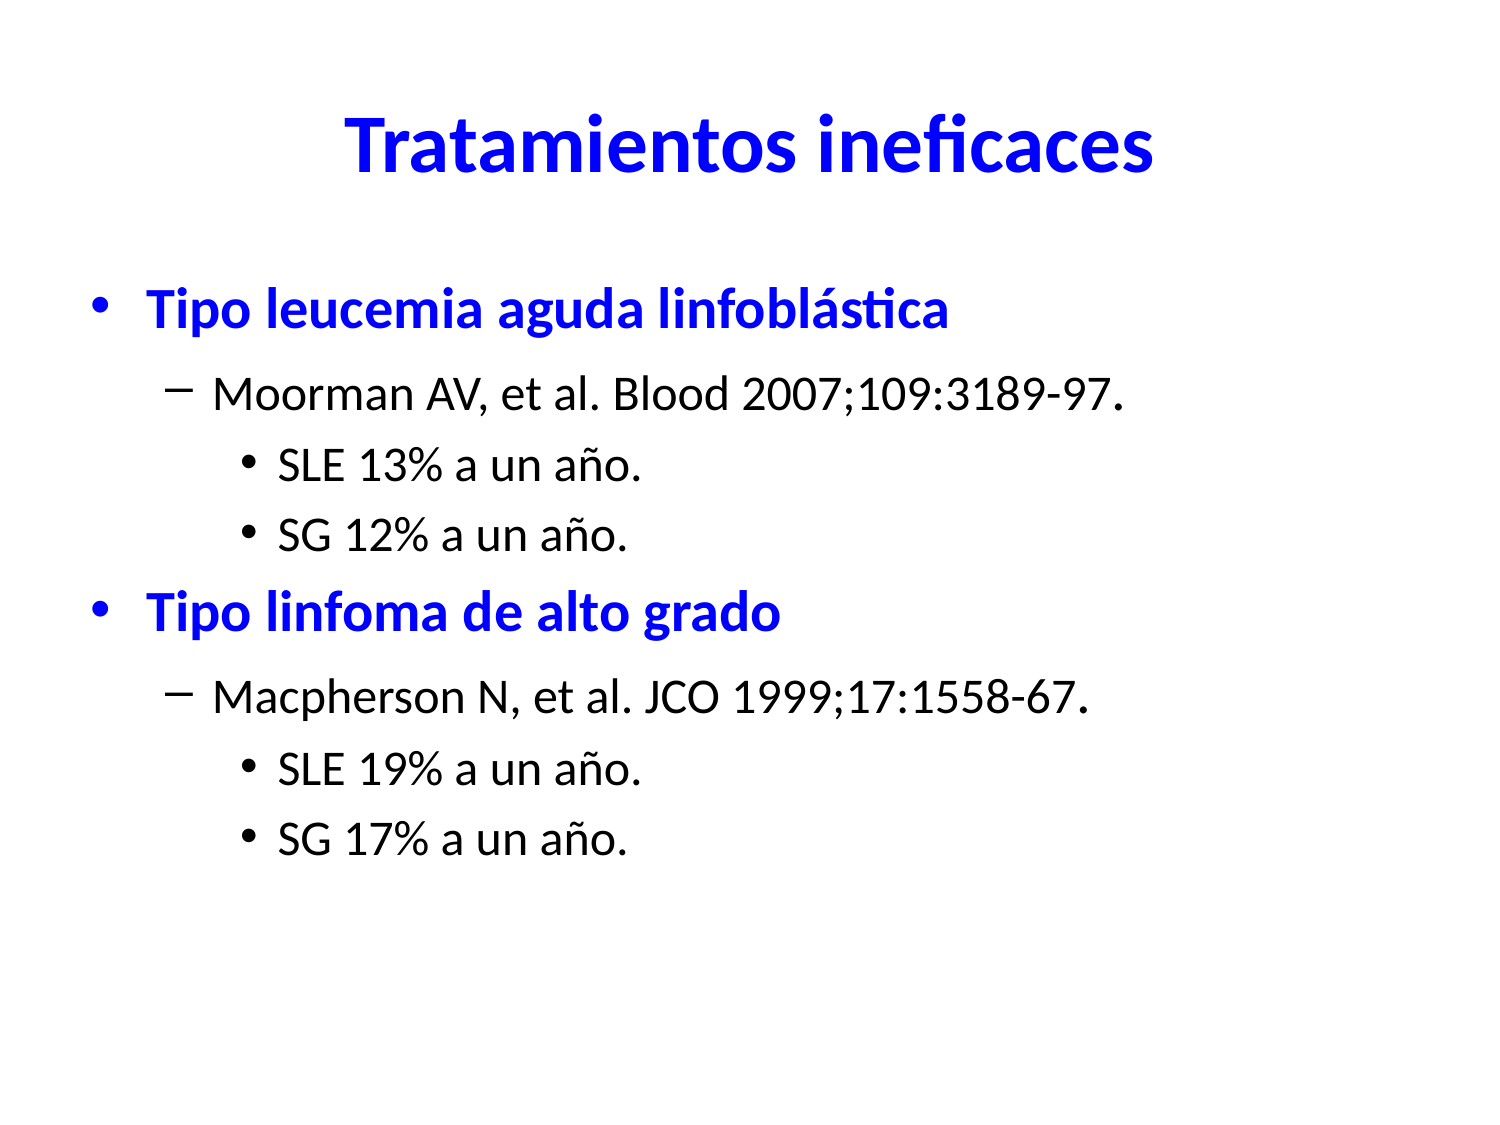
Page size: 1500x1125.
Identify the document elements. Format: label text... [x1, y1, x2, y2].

title Tratamientos ineficaces [75, 45, 1425, 233]
list Tipo leucemia aguda linfoblástica Moorman AV, et al. Blood 2007;109:3189-97. SLE 13% a un año. SG 12% a un año. Tipo linfoma de alto grado Macpherson N, et al. JCO 1999;17:1558-67. SLE 19% a un año. SG 17% a un año. [75, 262, 1425, 1005]
